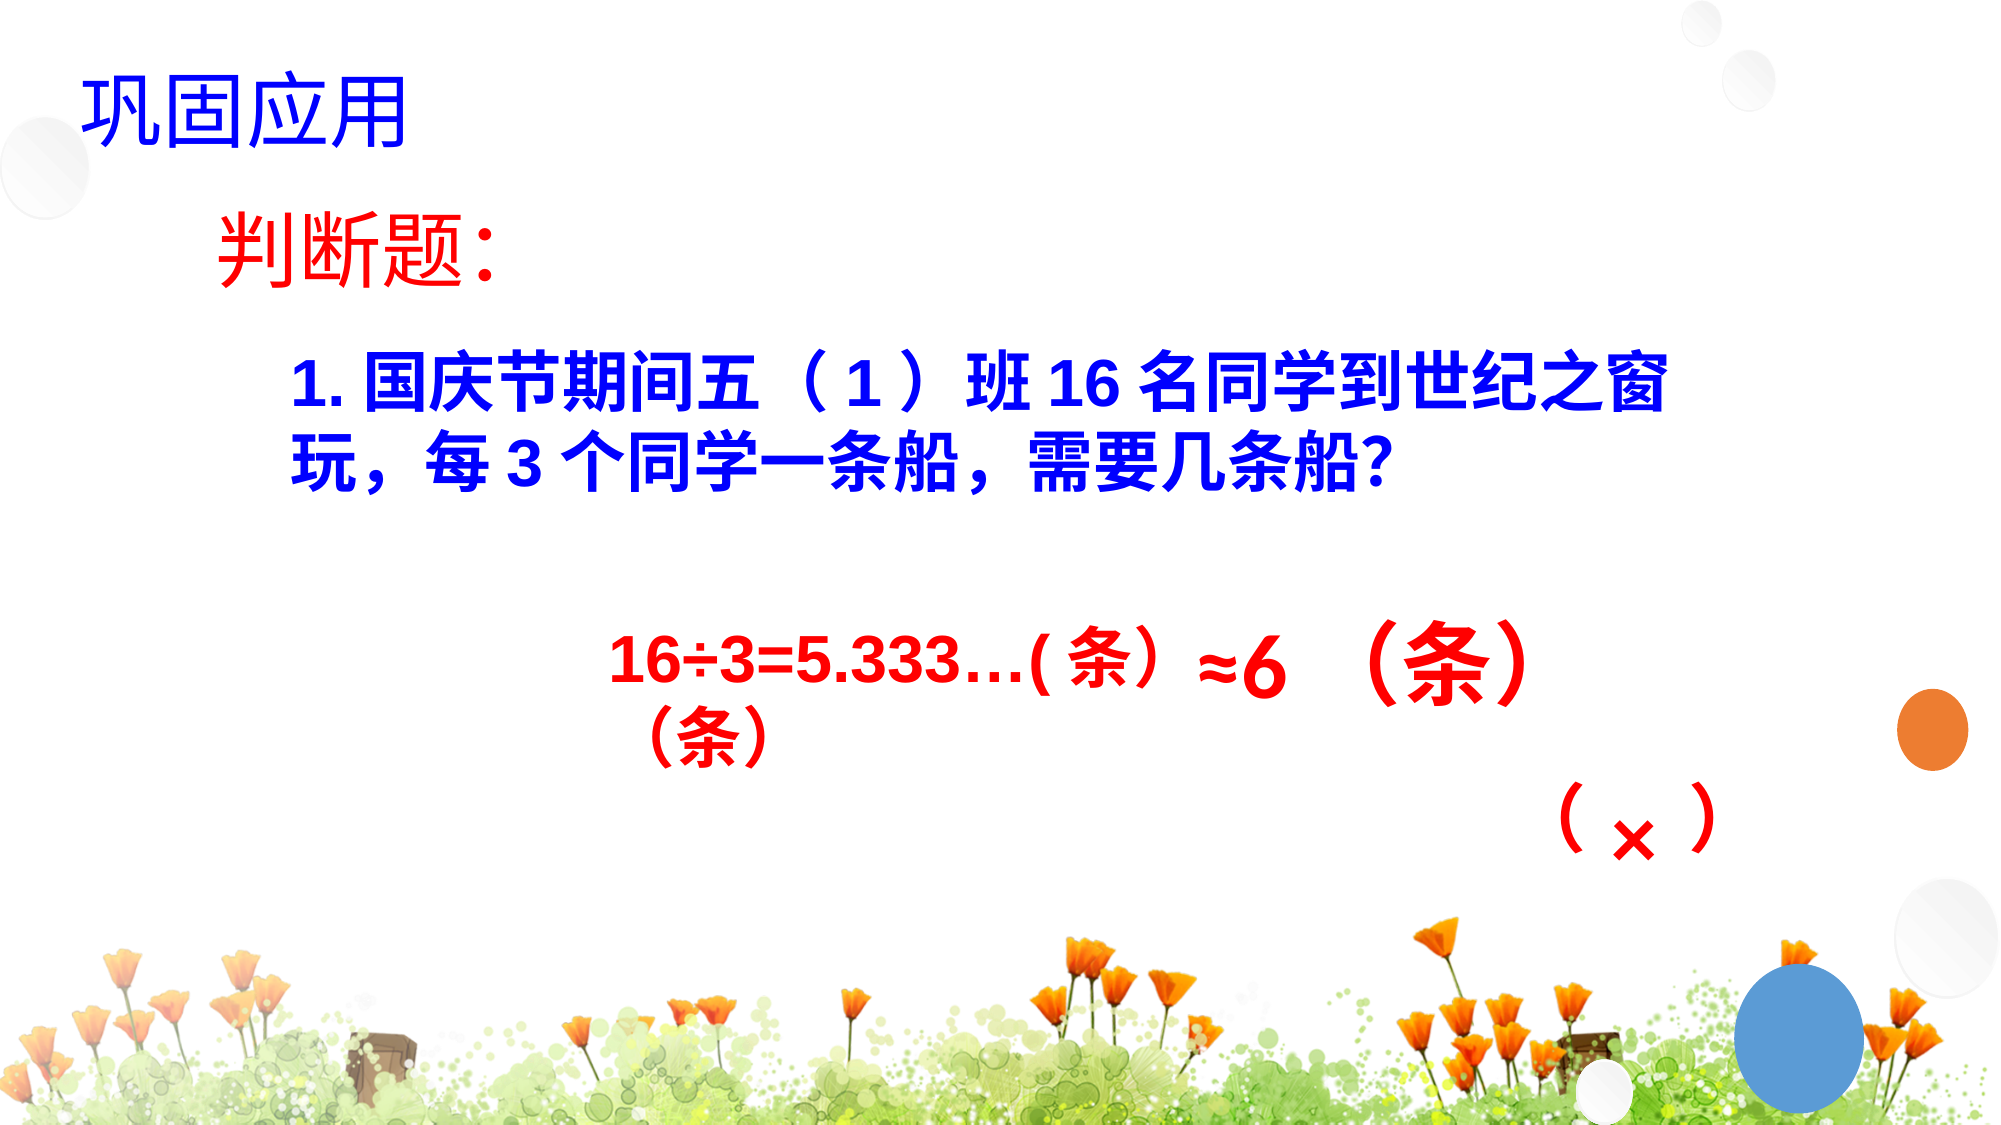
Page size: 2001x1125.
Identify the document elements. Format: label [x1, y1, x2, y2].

text_box [0, 0, 2000, 1125]
